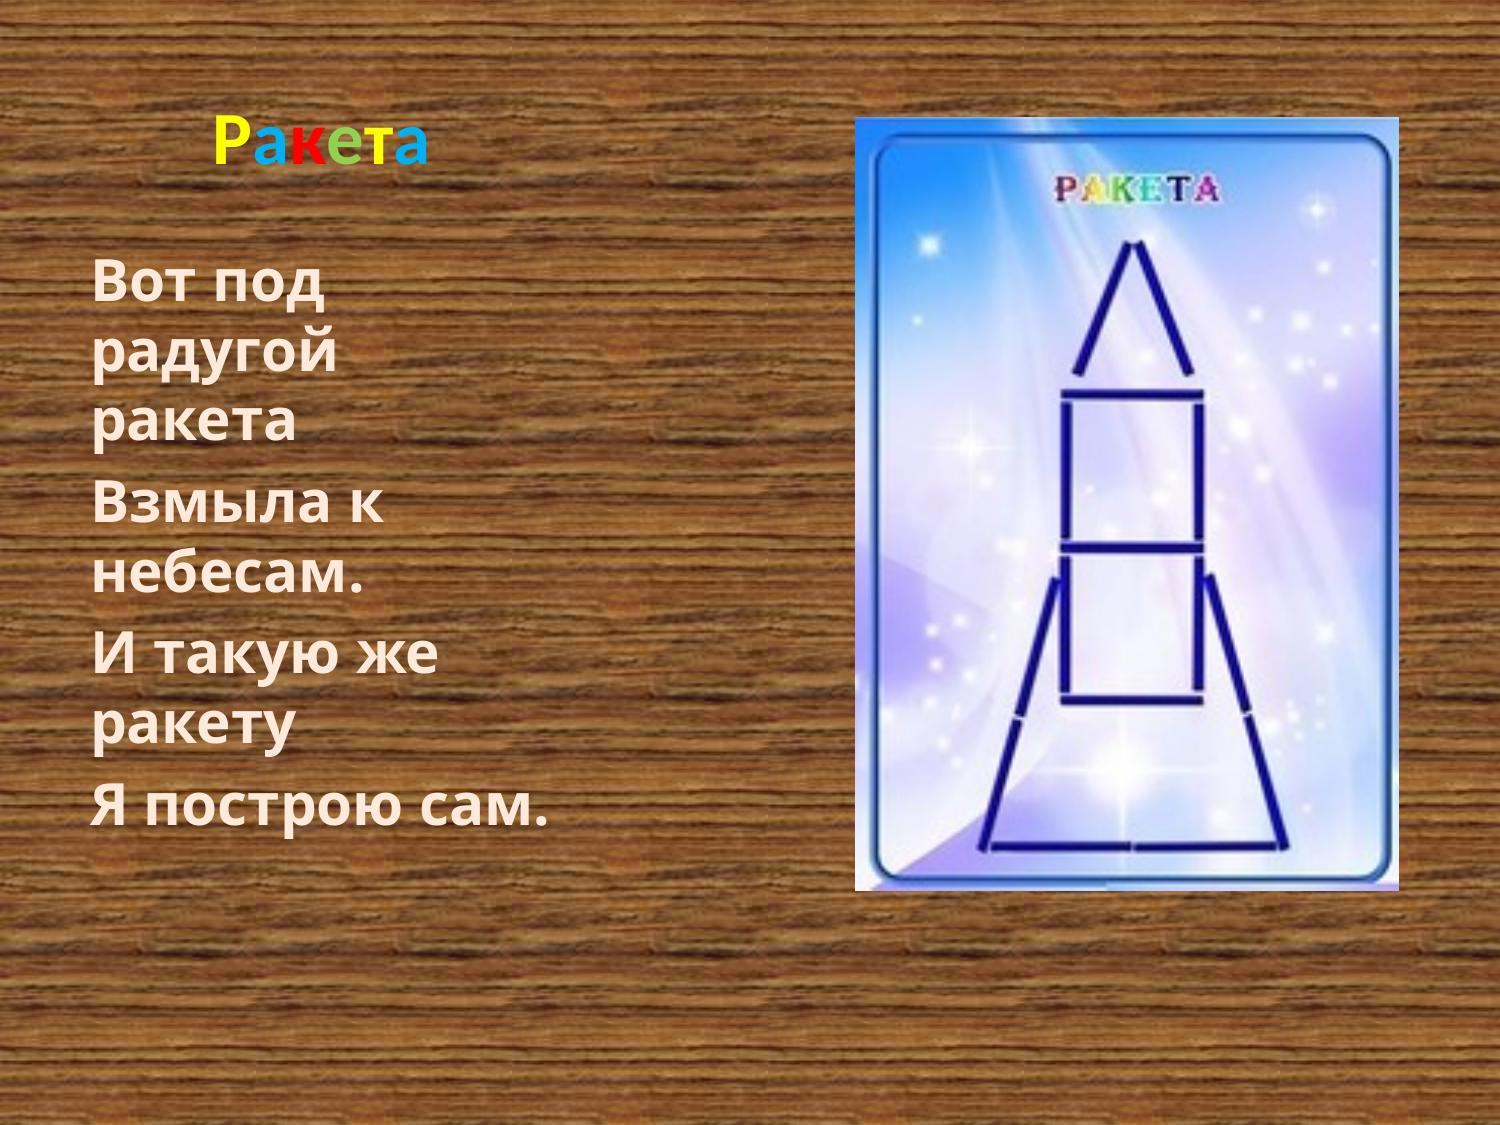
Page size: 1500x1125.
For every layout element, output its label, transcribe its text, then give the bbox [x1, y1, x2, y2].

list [855, 116, 1399, 891]
list Вот под радугой ракета Взмыла к небесам. И такую же ракету Я построю сам. [75, 235, 569, 1005]
picture [0, 0, 1500, 1125]
title Ракета [75, 44, 569, 188]
